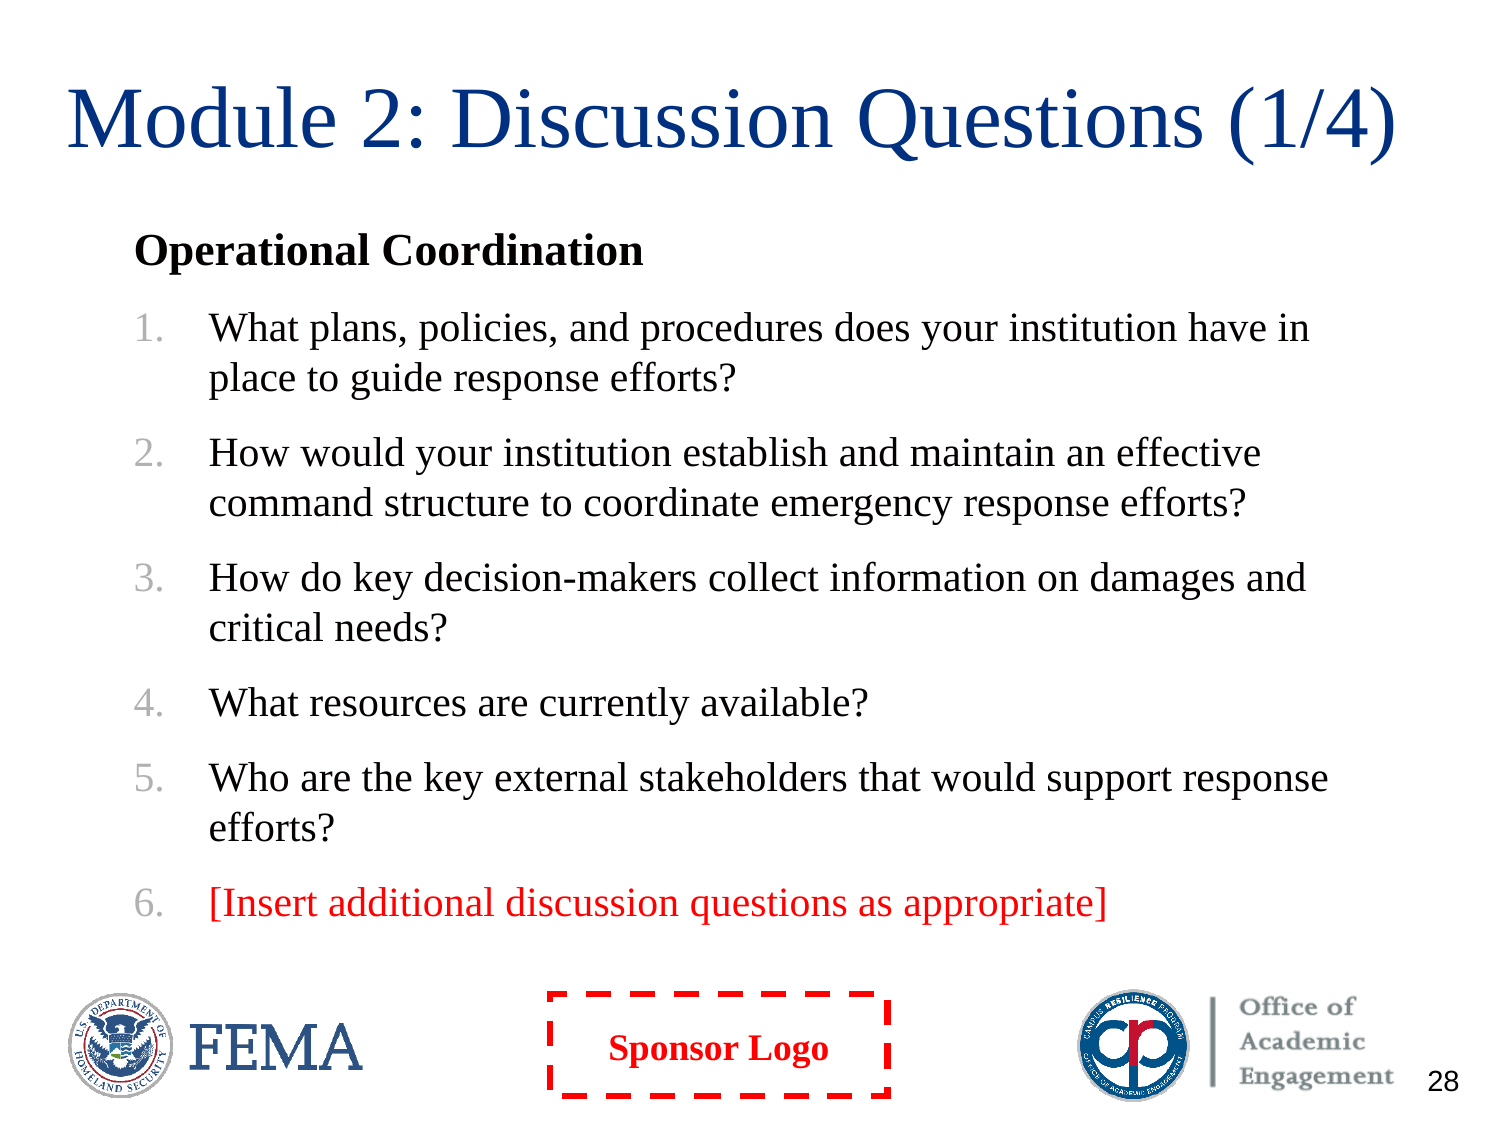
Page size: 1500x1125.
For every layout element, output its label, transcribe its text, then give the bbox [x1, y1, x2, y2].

list Operational Coordination What plans, policies, and procedures does your institution have in place to guide response efforts? How would your institution establish and maintain an effective command structure to coordinate emergency response efforts? How do key decision-makers collect information on damages and critical needs? What resources are currently available? Who are the key external stakeholders that would support response efforts? [Insert additional discussion questions as appropriate] [118, 212, 1413, 927]
picture [1074, 976, 1407, 1114]
picture [66, 992, 363, 1098]
slide_number 28 [1412, 1054, 1488, 1098]
title Module 2: Discussion Questions (1/4) [51, 0, 1450, 173]
